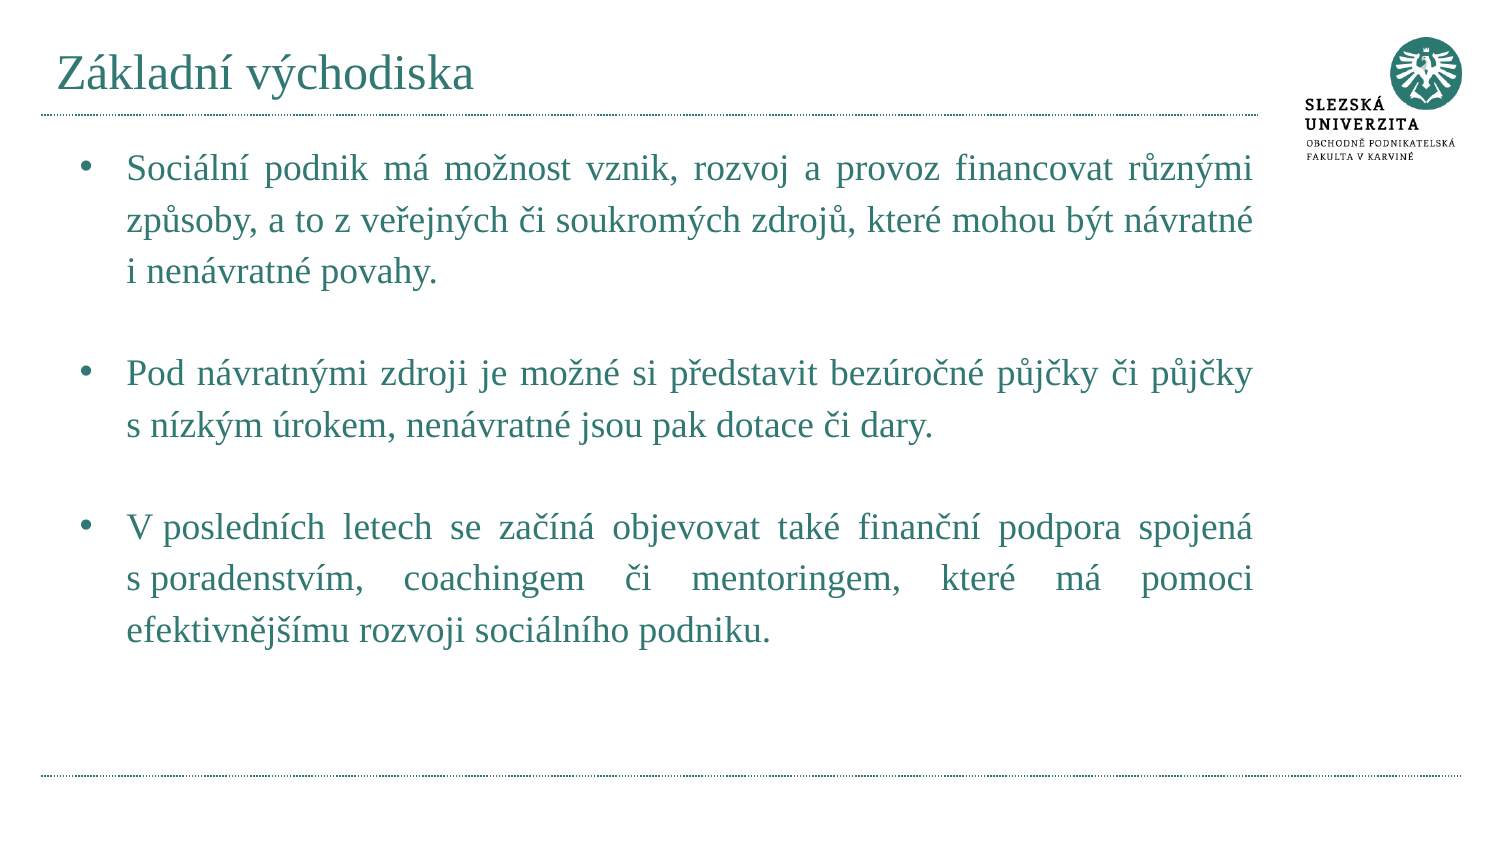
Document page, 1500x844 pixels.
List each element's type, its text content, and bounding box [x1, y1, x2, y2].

picture [1305, 37, 1462, 160]
title Základní východiska [41, 32, 786, 116]
text_box Sociální podnik má možnost vznik, rozvoj a provoz financovat různými způsoby, a to z veřejných či soukromých zdrojů, které mohou být návratné i nenávratné povahy. Pod návratnými zdroji je možné si představit bezúročné půjčky či půjčky s nízkým úrokem, nenávratné jsou pak dotace či dary. V posledních letech se začíná objevovat také finanční podpora spojená s poradenstvím, coachingem či mentoringem, které má pomoci efektivnějšímu rozvoji sociálního podniku. [64, 128, 1270, 658]
